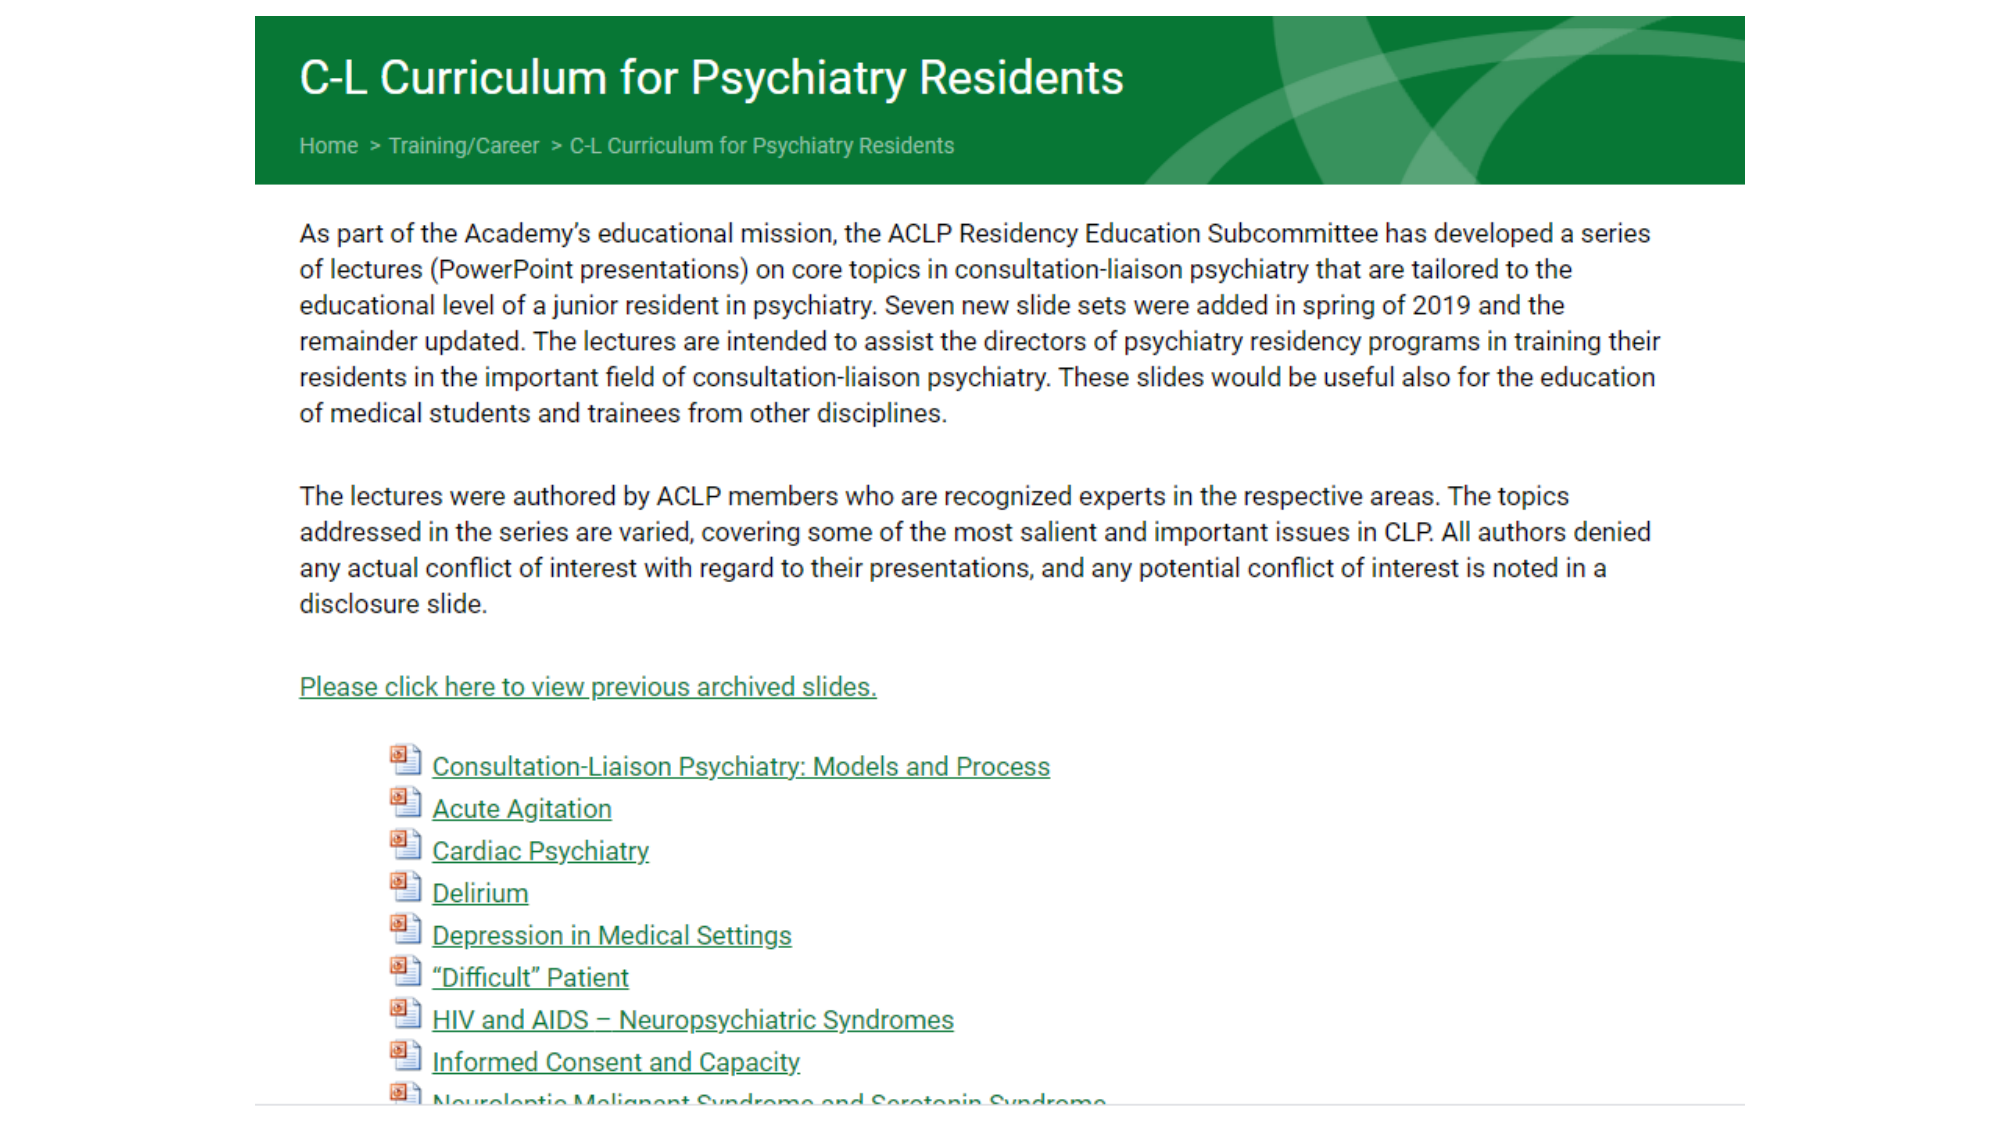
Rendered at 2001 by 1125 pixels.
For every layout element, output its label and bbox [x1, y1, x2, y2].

picture [255, 16, 1745, 1109]
